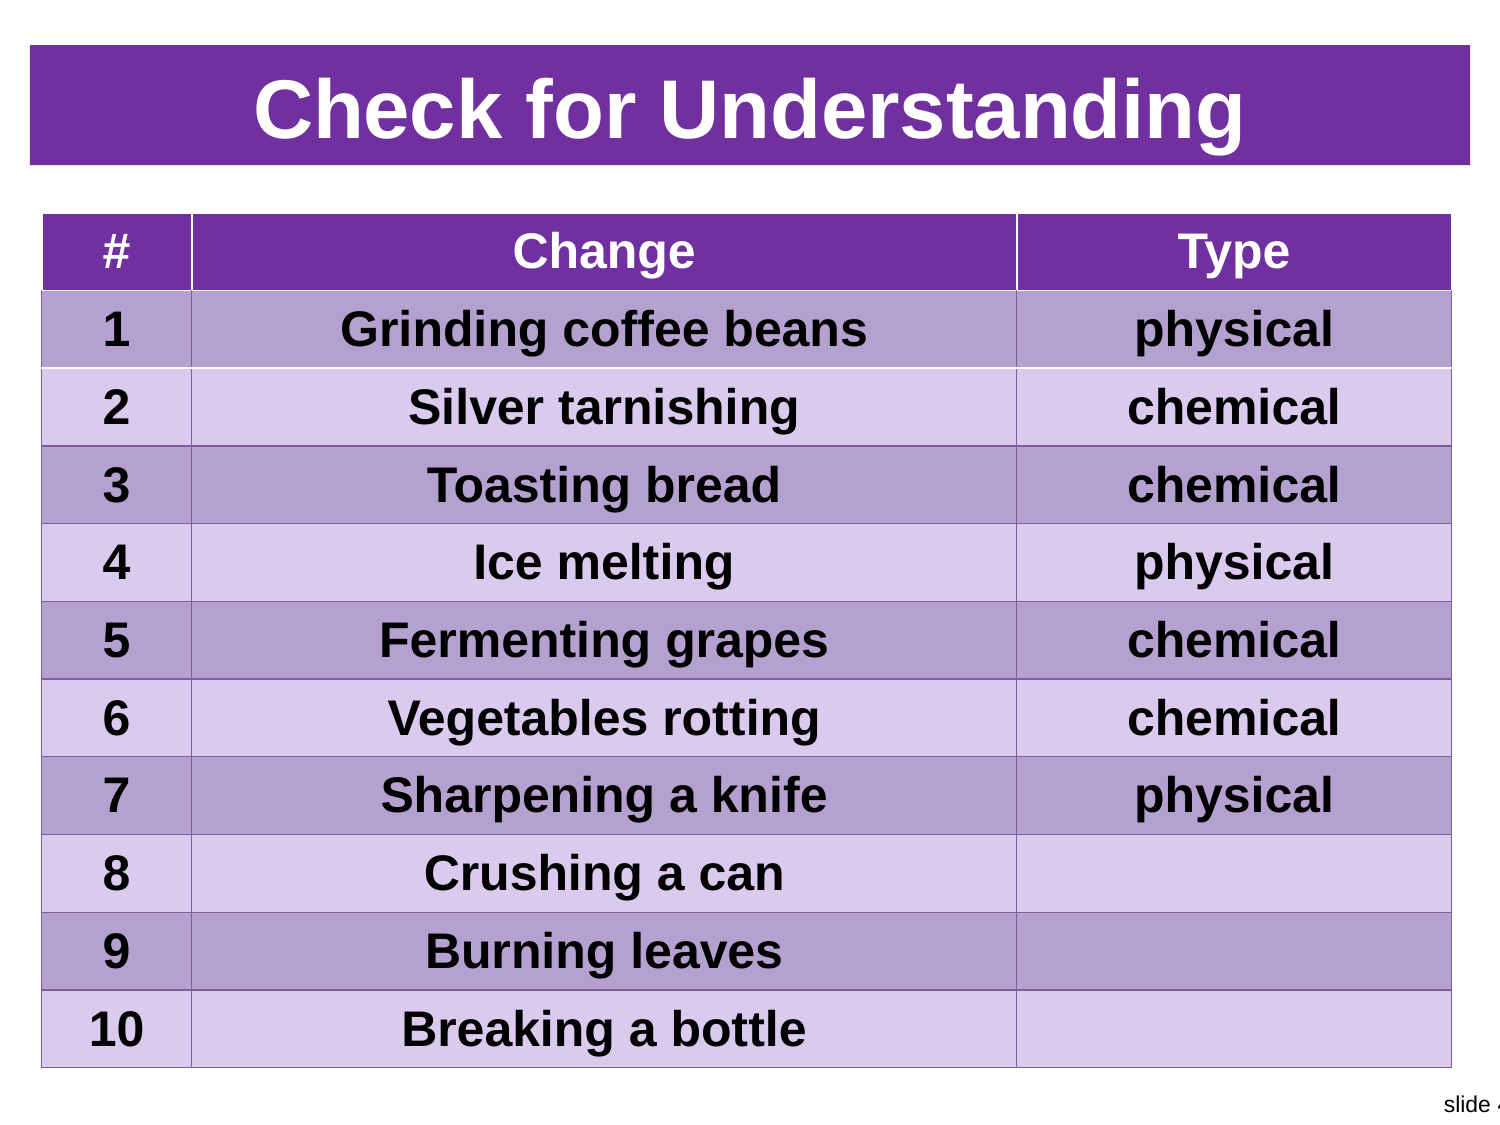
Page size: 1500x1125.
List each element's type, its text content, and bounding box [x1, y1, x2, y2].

table_header # [43, 214, 191, 290]
table_cell Silver tarnishing [192, 369, 1016, 445]
table_cell 9 [42, 913, 191, 989]
table_cell 6 [42, 680, 191, 756]
table_cell Ice melting [192, 524, 1016, 601]
table_cell Vegetables rotting [192, 680, 1016, 756]
table_cell 5 [42, 602, 191, 678]
table_cell Grinding coffee beans [192, 291, 1016, 367]
title Check for Understanding [29, 45, 1471, 166]
table_cell physical [1017, 757, 1451, 834]
table_header Type [1018, 214, 1451, 290]
table_cell chemical [1017, 369, 1451, 445]
table_header Change [193, 214, 1016, 290]
table_cell 1 [42, 291, 191, 367]
table_cell Sharpening a knife [192, 757, 1016, 834]
table_cell Toasting bread [192, 447, 1016, 523]
table_cell Fermenting grapes [192, 602, 1016, 678]
table_cell chemical [1017, 680, 1451, 756]
table_cell 4 [42, 524, 191, 601]
table_cell Burning leaves [192, 913, 1016, 989]
table_cell 8 [42, 835, 191, 912]
table_cell 3 [42, 447, 191, 523]
table_cell physical [1017, 291, 1451, 367]
table_cell Crushing a can [192, 835, 1016, 912]
table_cell 7 [42, 757, 191, 834]
table_cell [1017, 913, 1451, 989]
table_cell 10 [42, 991, 191, 1067]
table_cell chemical [1017, 447, 1451, 523]
table_cell [1017, 835, 1451, 912]
table_cell Breaking a bottle [192, 991, 1016, 1067]
table_cell physical [1017, 524, 1451, 601]
table_cell 2 [42, 369, 191, 445]
table_cell chemical [1017, 602, 1451, 678]
table_cell [1017, 991, 1451, 1067]
